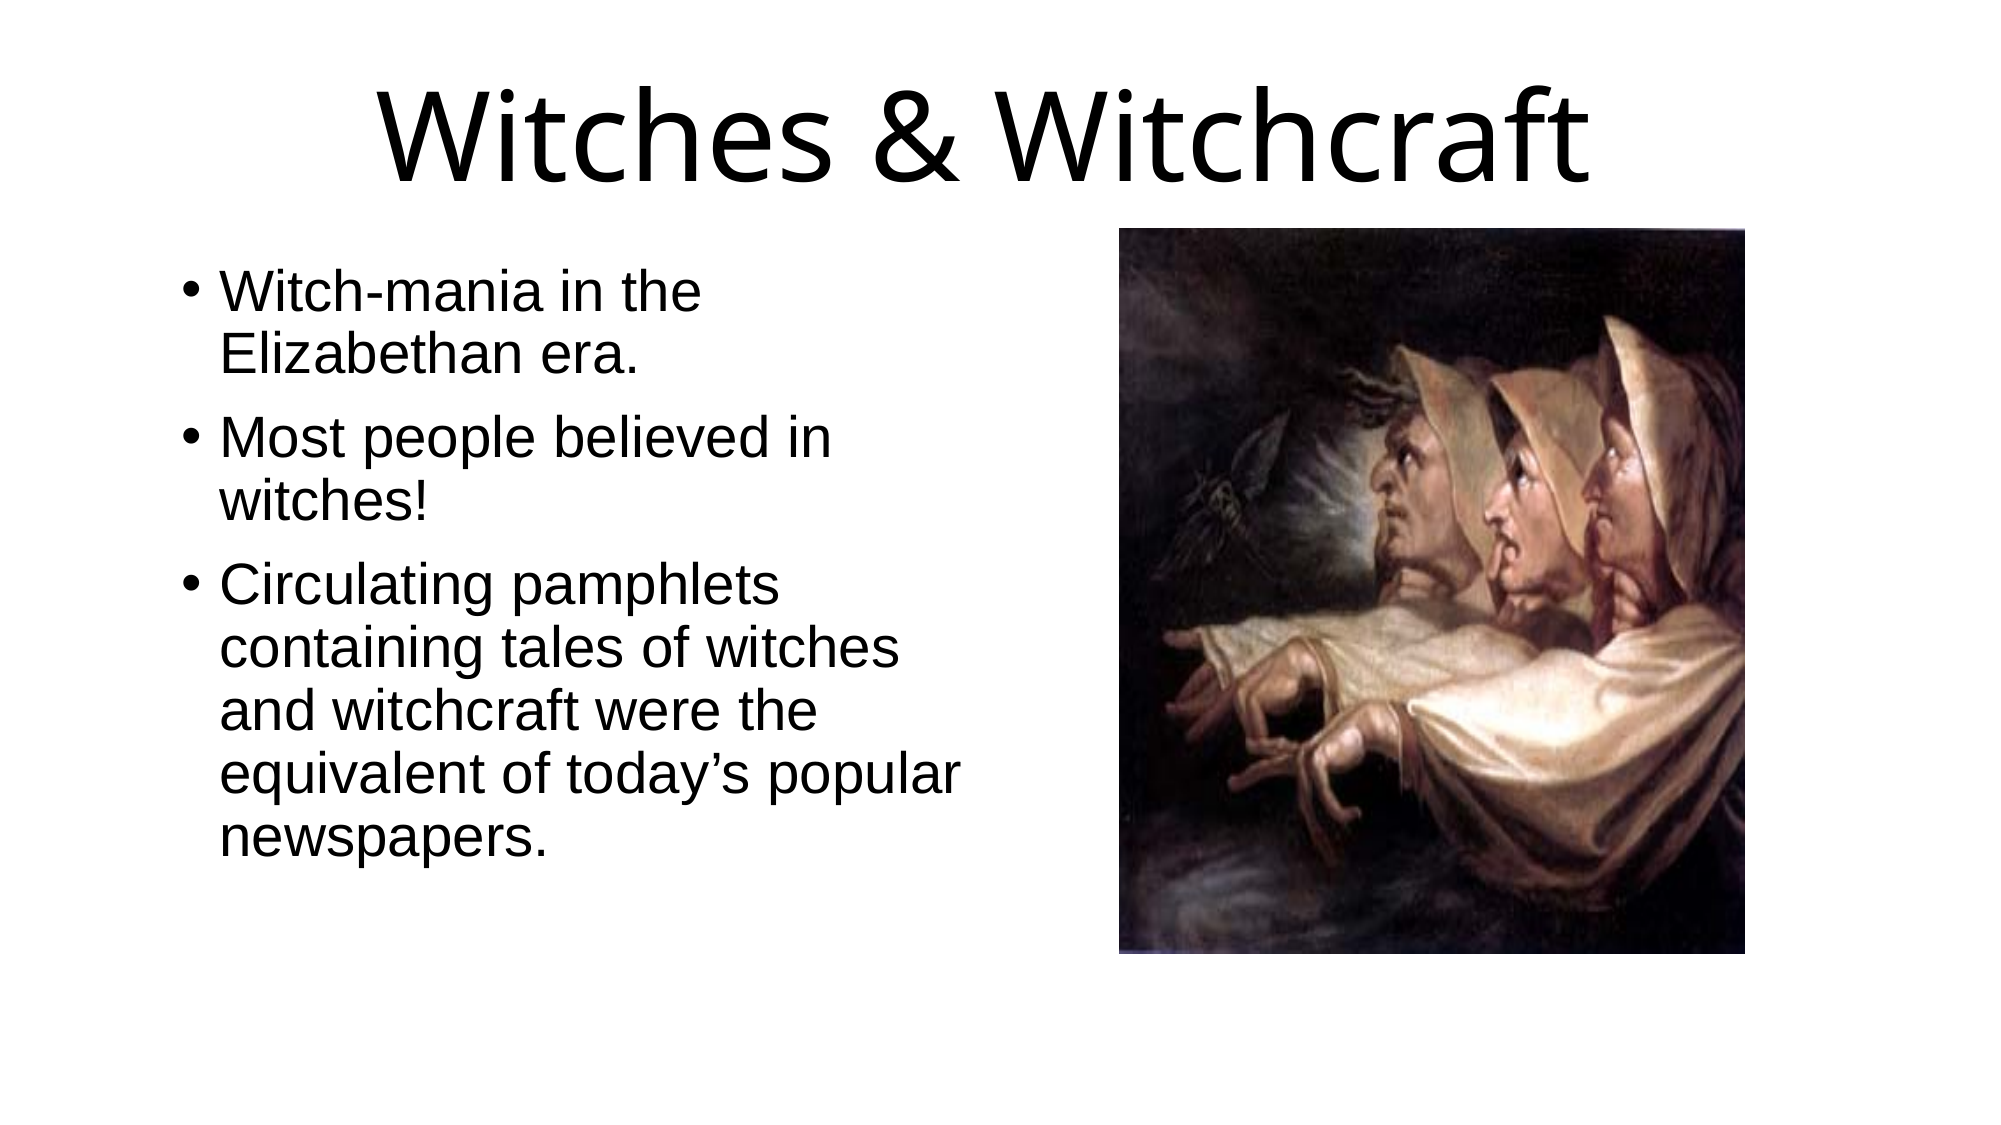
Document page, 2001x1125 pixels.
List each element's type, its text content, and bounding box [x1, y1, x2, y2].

title Witches & Witchcraft [0, 65, 2000, 254]
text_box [1119, 228, 1745, 954]
list Witch-mania in the Elizabethan era. Most people believed in witches! Circulating pamphlets containing tales of witches and witchcraft were the equivalent of today’s popular newspapers. [166, 253, 1000, 929]
